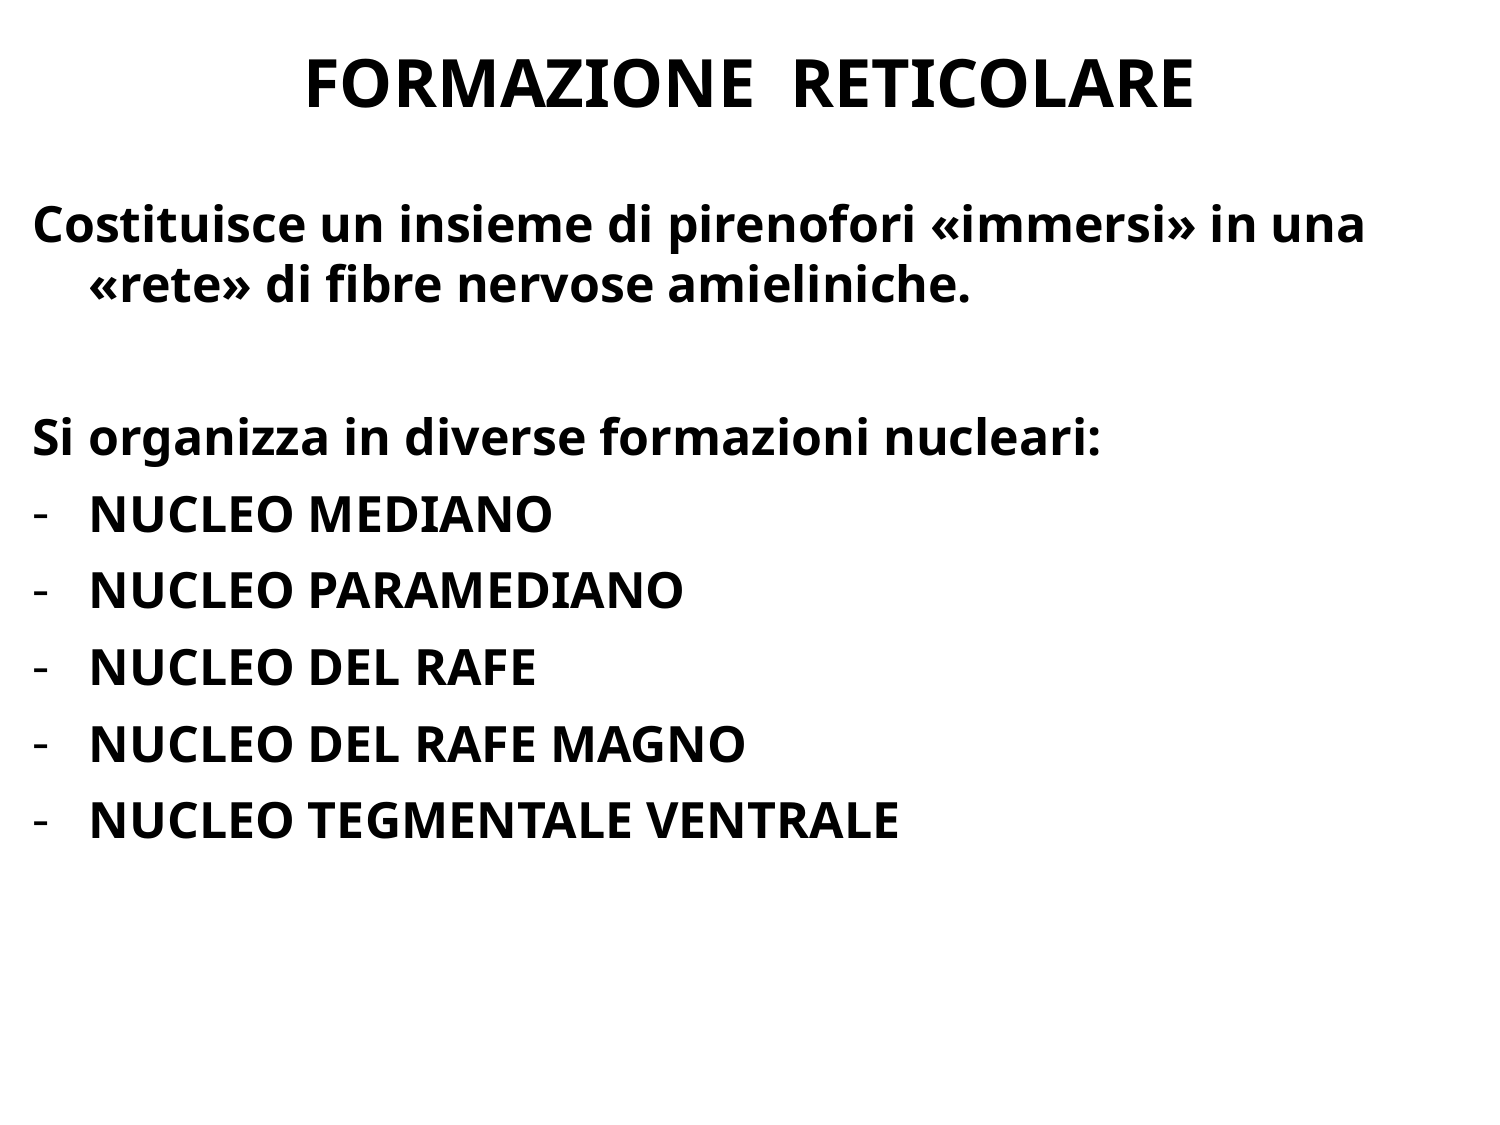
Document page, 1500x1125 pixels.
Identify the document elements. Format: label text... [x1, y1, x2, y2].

title FORMAZIONE RETICOLARE [0, 13, 1500, 149]
list Costituisce un insieme di pirenofori «immersi» in una «rete» di fibre nervose amieliniche. Si organizza in diverse formazioni nucleari: NUCLEO MEDIANO NUCLEO PARAMEDIANO NUCLEO DEL RAFE NUCLEO DEL RAFE MAGNO NUCLEO TEGMENTALE VENTRALE [17, 184, 1500, 1106]
